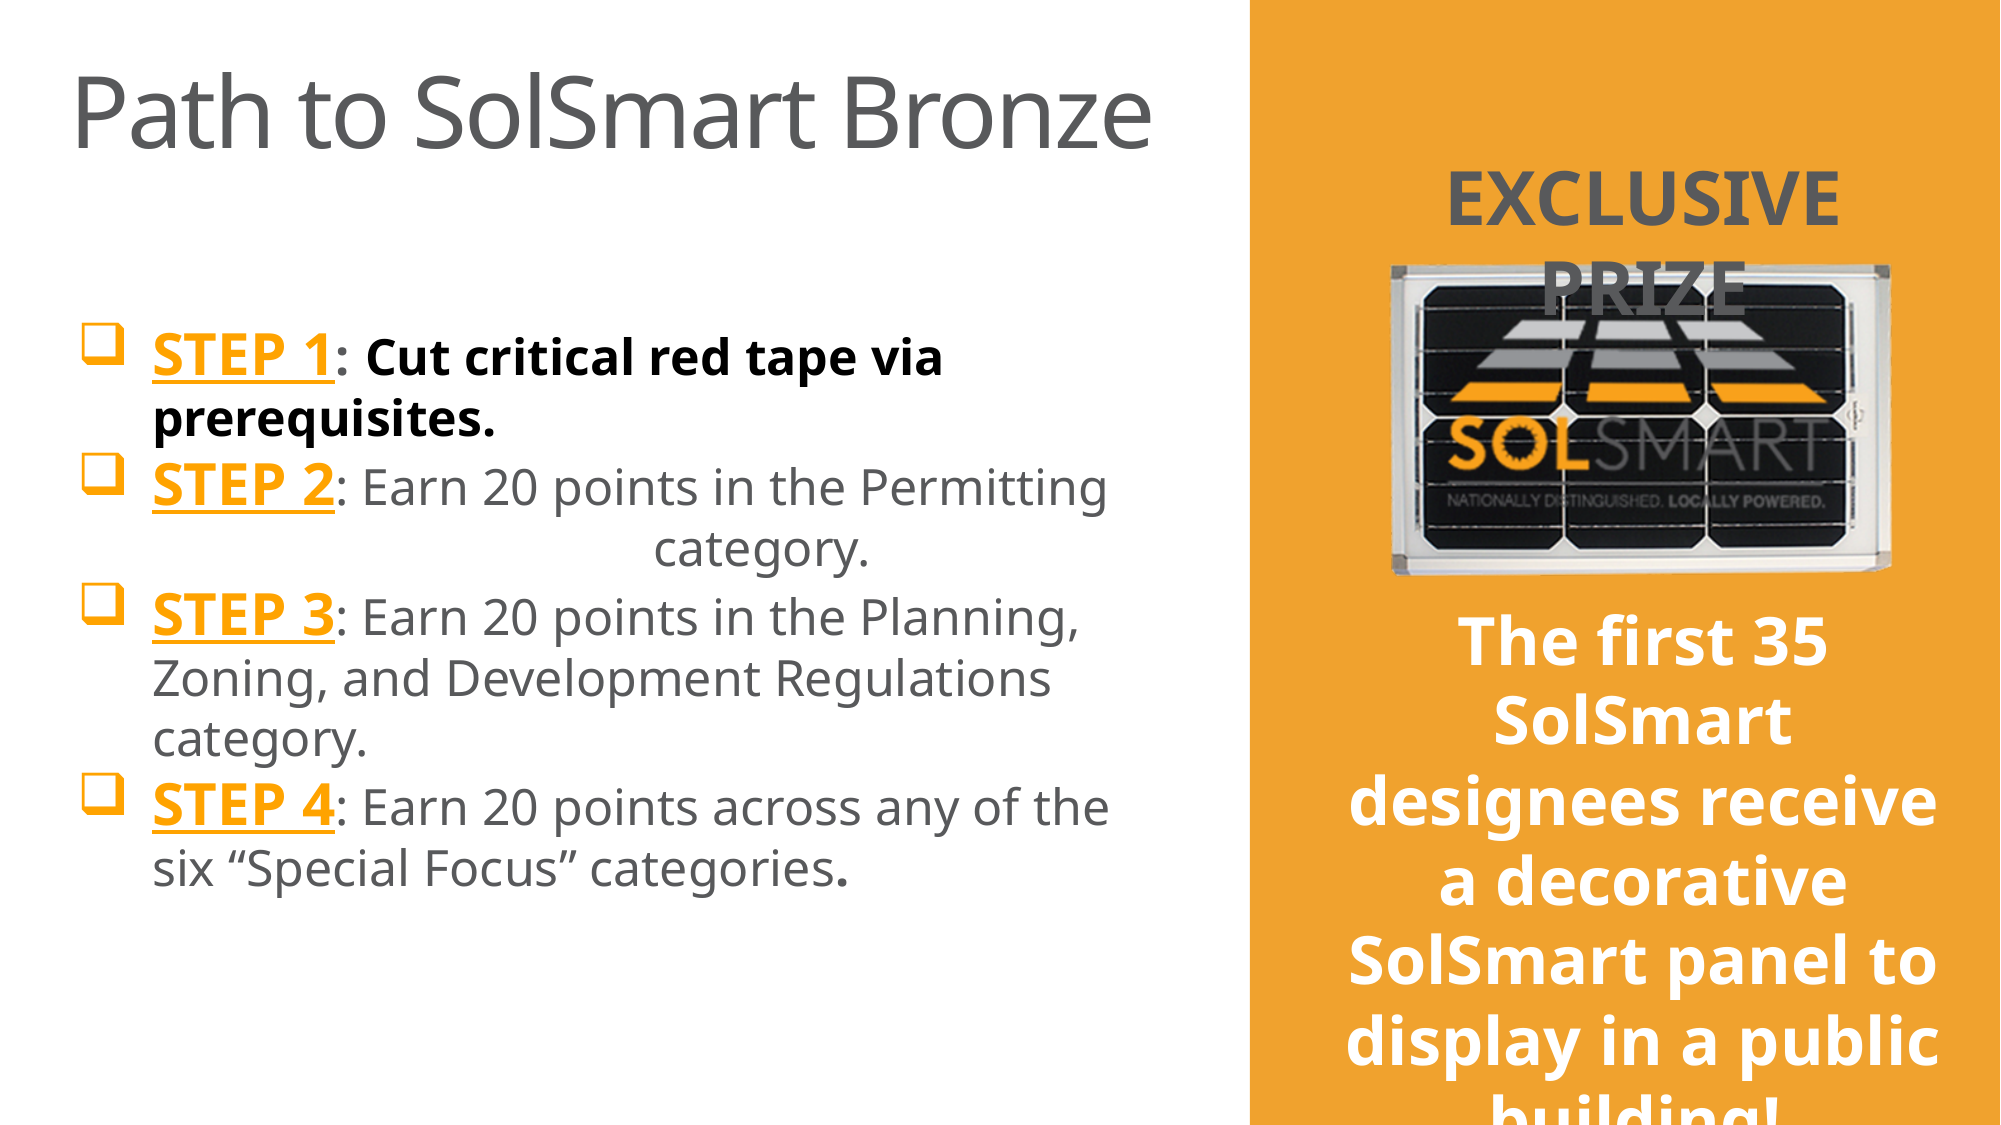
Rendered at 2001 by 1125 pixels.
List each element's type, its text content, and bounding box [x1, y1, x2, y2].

text_box EXCLUSIVE PRIZE [1362, 142, 1926, 338]
picture [1380, 248, 1908, 592]
text_box Path to SolSmart Bronze [54, 142, 1251, 175]
text_box STEP 1: Cut critical red tape via prerequisites. STEP 2: Earn 20 points in the Permitting category. STEP 3: Earn 20 points in the Planning, Zoning, and Development Regulations category. STEP 4: Earn 20 points across any of the six “Special Focus” categories. [62, 309, 1157, 905]
text_box The first 35 SolSmart designees receive a decorative SolSmart panel to display in a public building! [1312, 591, 1975, 1125]
